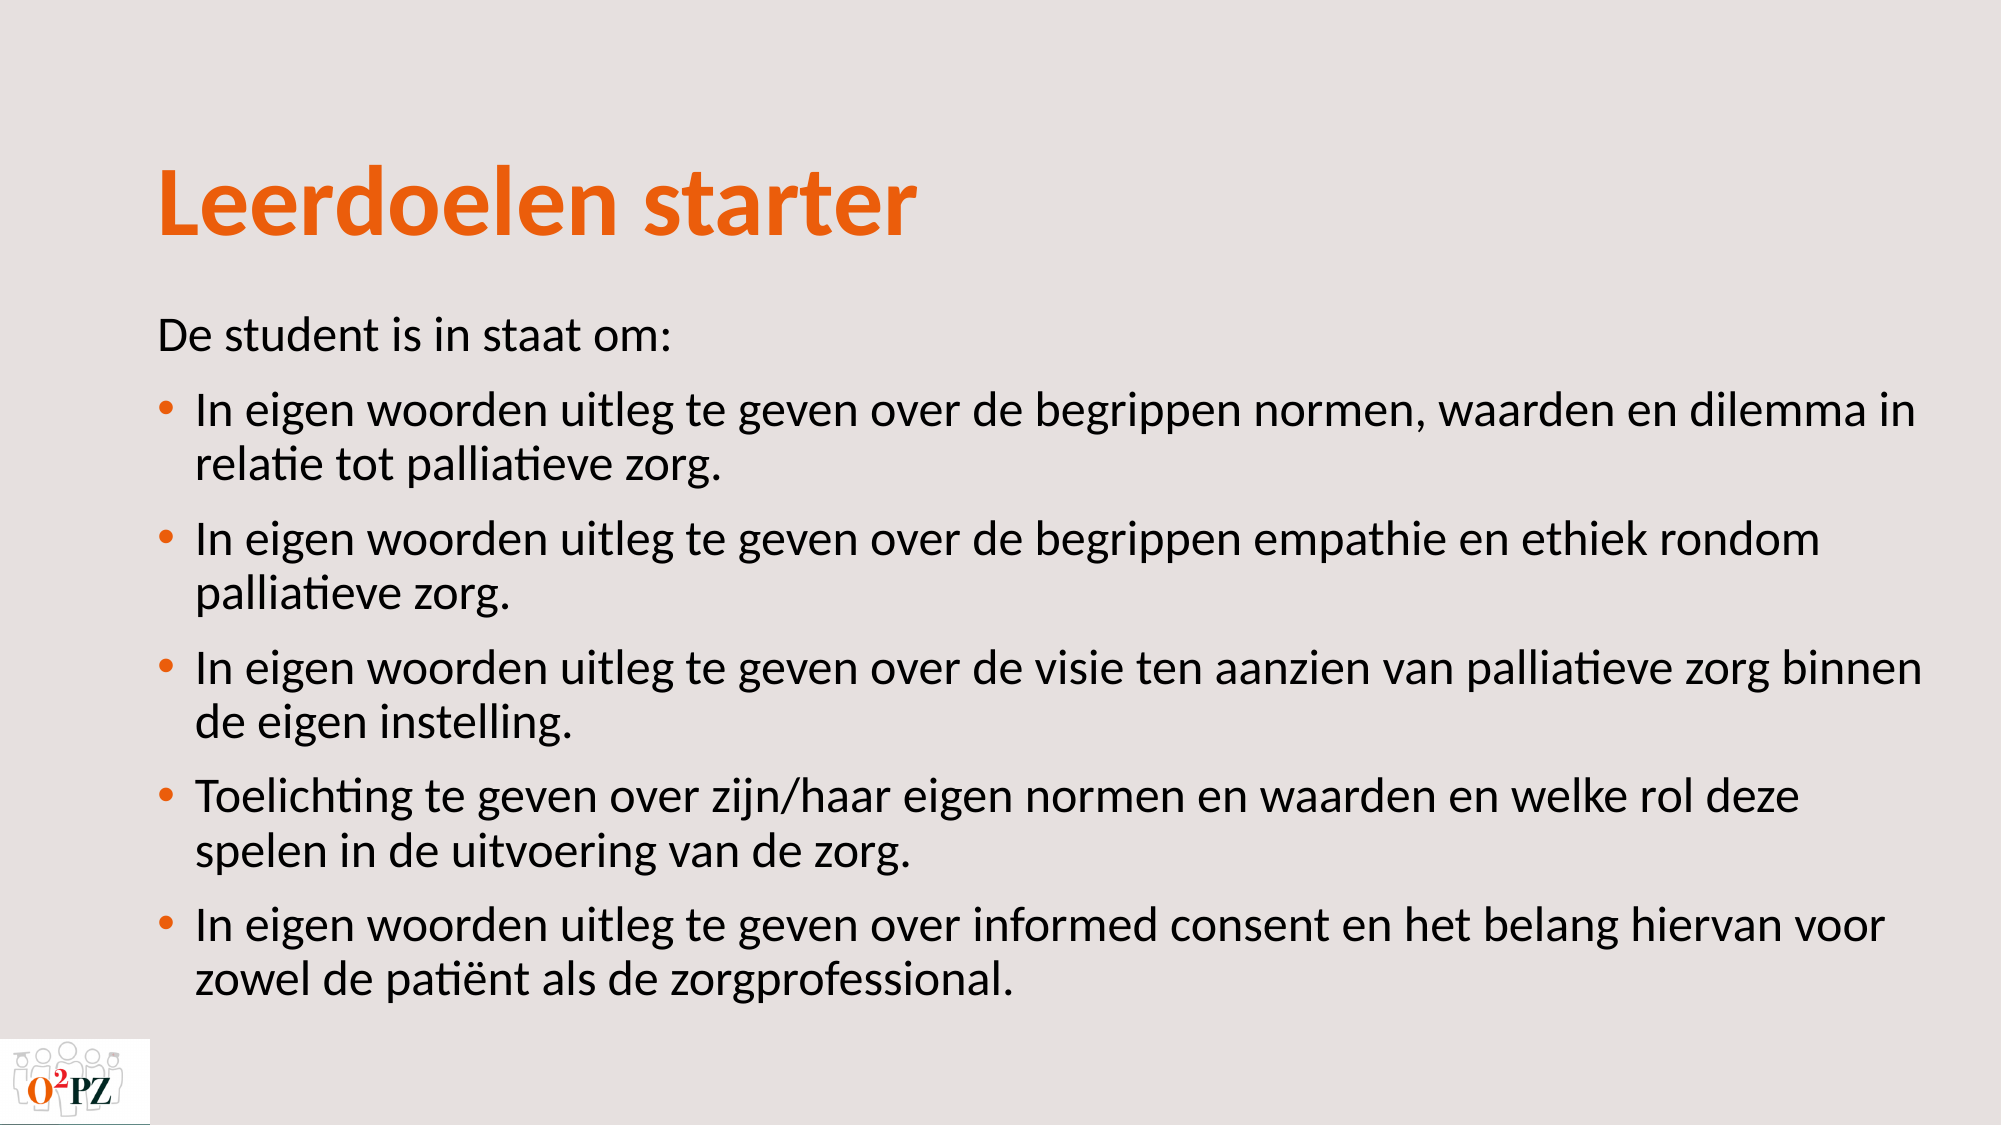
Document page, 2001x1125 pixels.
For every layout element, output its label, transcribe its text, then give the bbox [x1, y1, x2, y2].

list Leerdoelen starter [142, 141, 1458, 301]
picture [0, 1039, 150, 1125]
list De student is in staat om: In eigen woorden uitleg te geven over de begrippen normen, waarden en dilemma in relatie tot palliatieve zorg. In eigen woorden uitleg te geven over de begrippen empathie en ethiek rondom palliatieve zorg. In eigen woorden uitleg te geven over de visie ten aanzien van palliatieve zorg binnen de eigen instelling. Toelichting te geven over zijn/haar eigen normen en waarden en welke rol deze spelen in de uitvoering van de zorg. In eigen woorden uitleg te geven over informed consent en het belang hiervan voor zowel de patiënt als de zorgprofessional. [142, 301, 1946, 1046]
